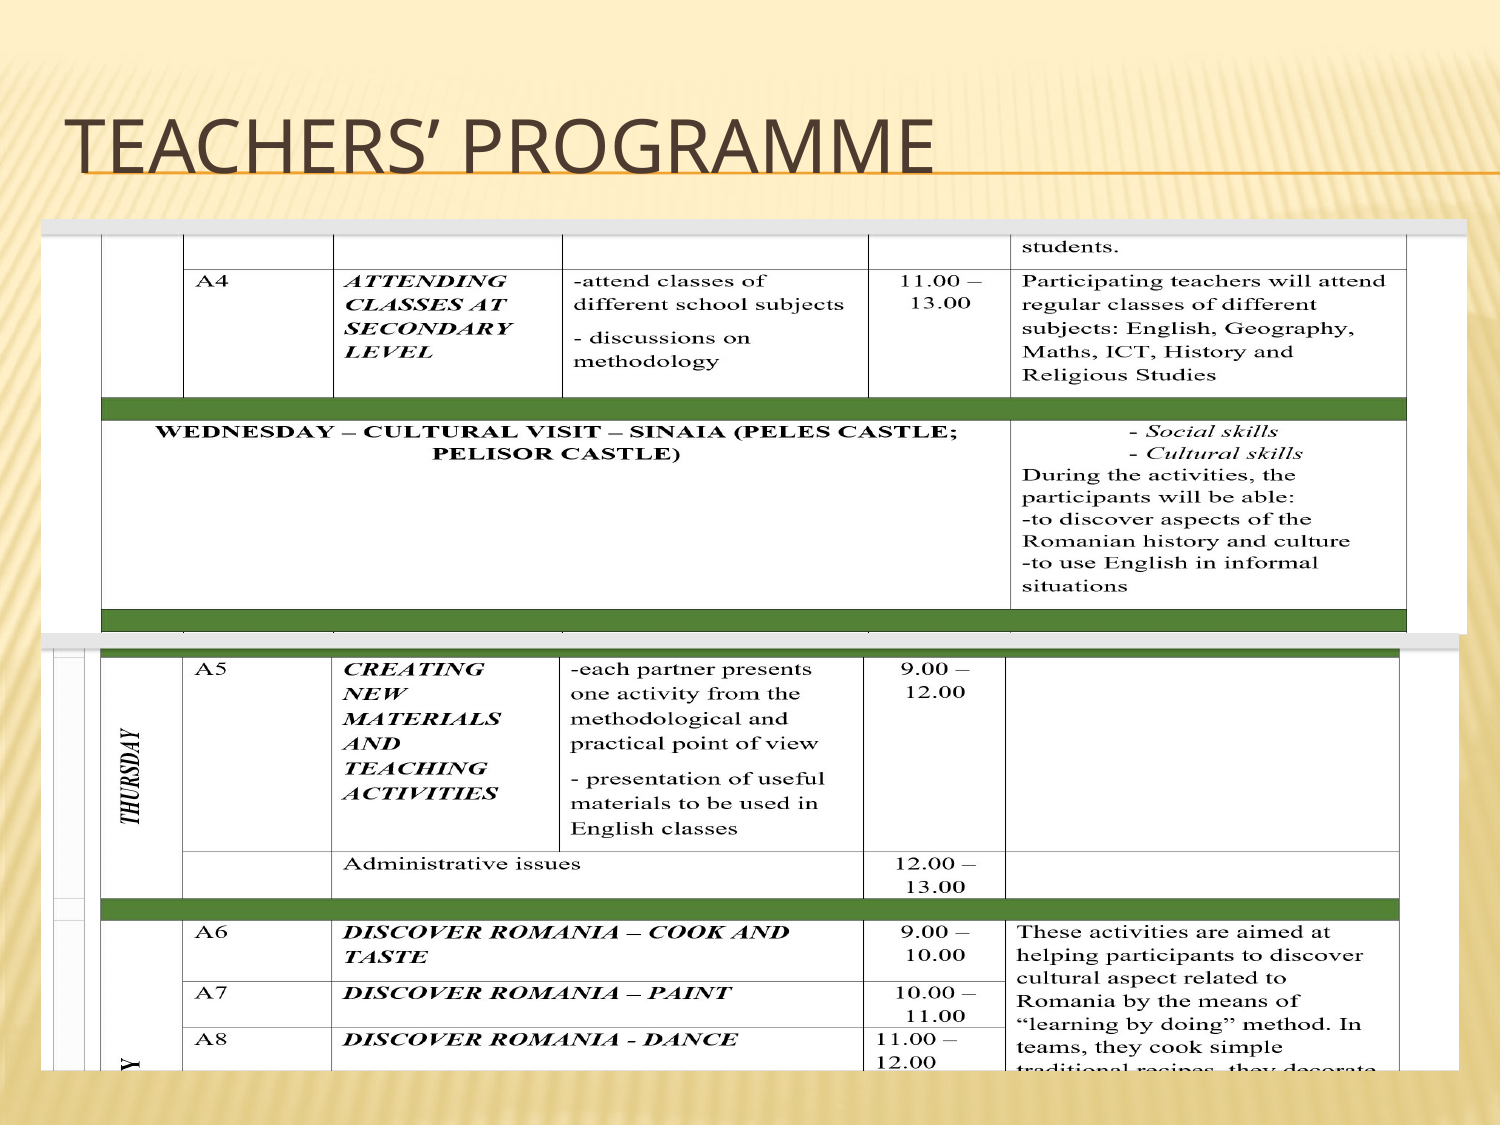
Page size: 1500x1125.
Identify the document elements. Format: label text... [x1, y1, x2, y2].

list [40, 219, 1467, 635]
title TEACHERS’ programme [50, 75, 1475, 213]
picture [40, 633, 1460, 1071]
